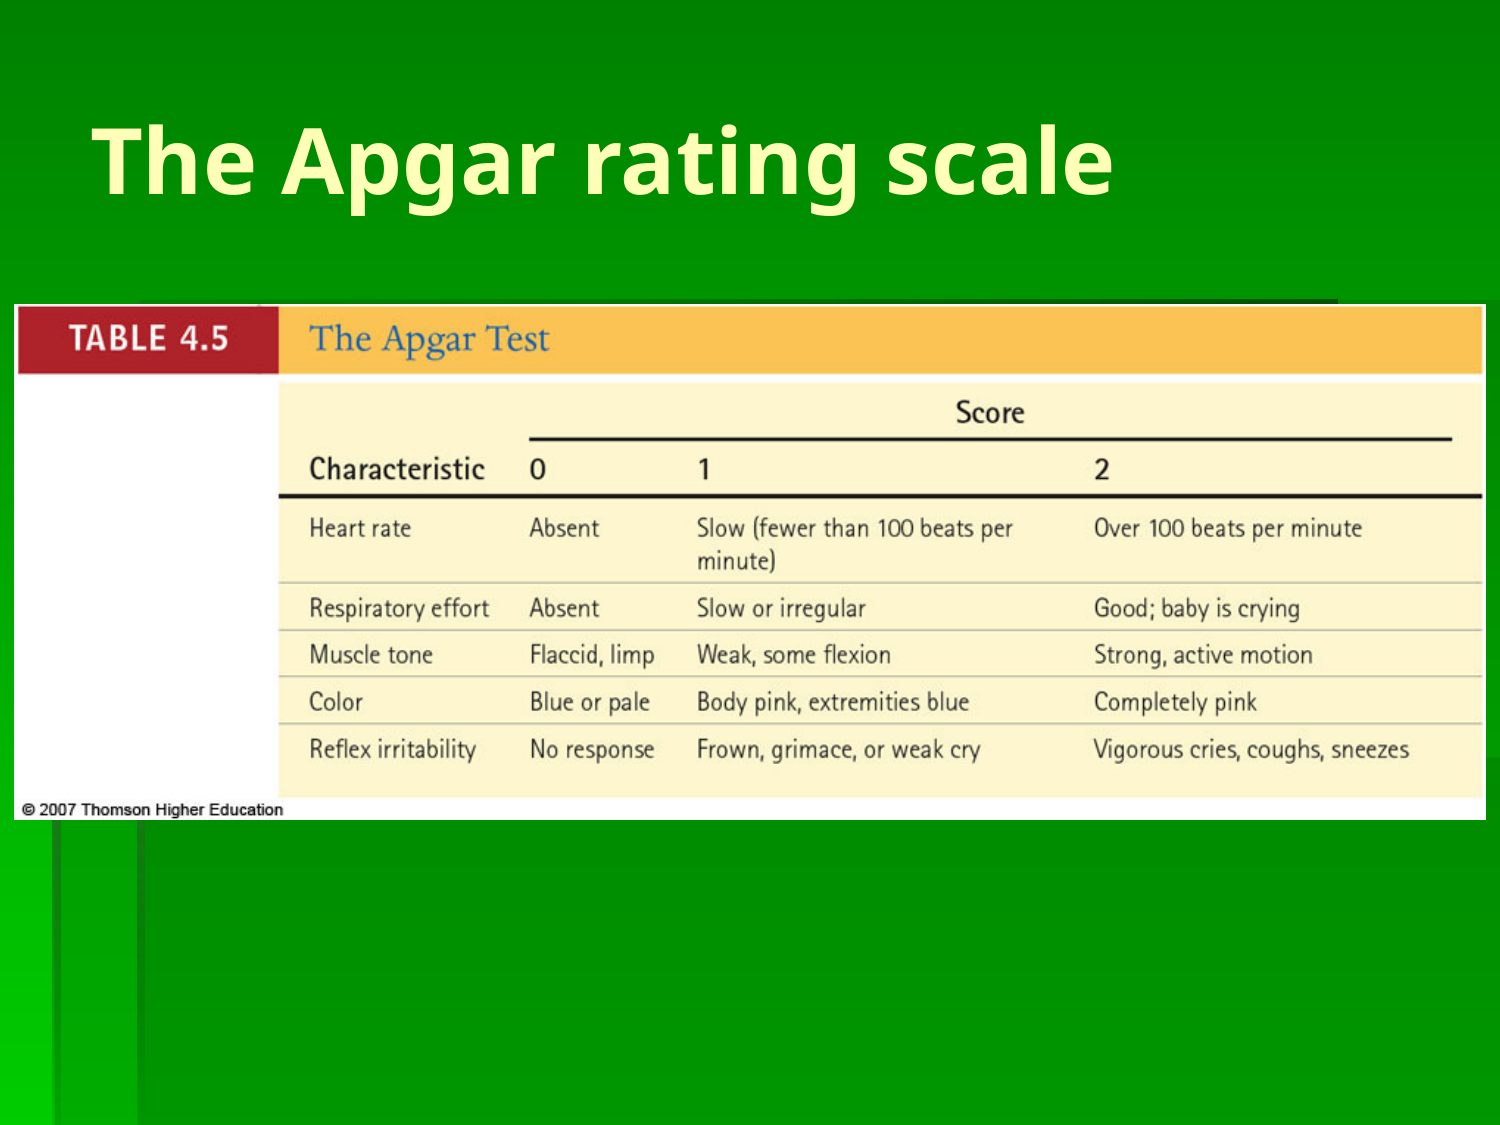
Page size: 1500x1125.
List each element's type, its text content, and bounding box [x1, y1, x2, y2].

picture [14, 304, 1486, 820]
title The Apgar rating scale [74, 39, 1451, 276]
